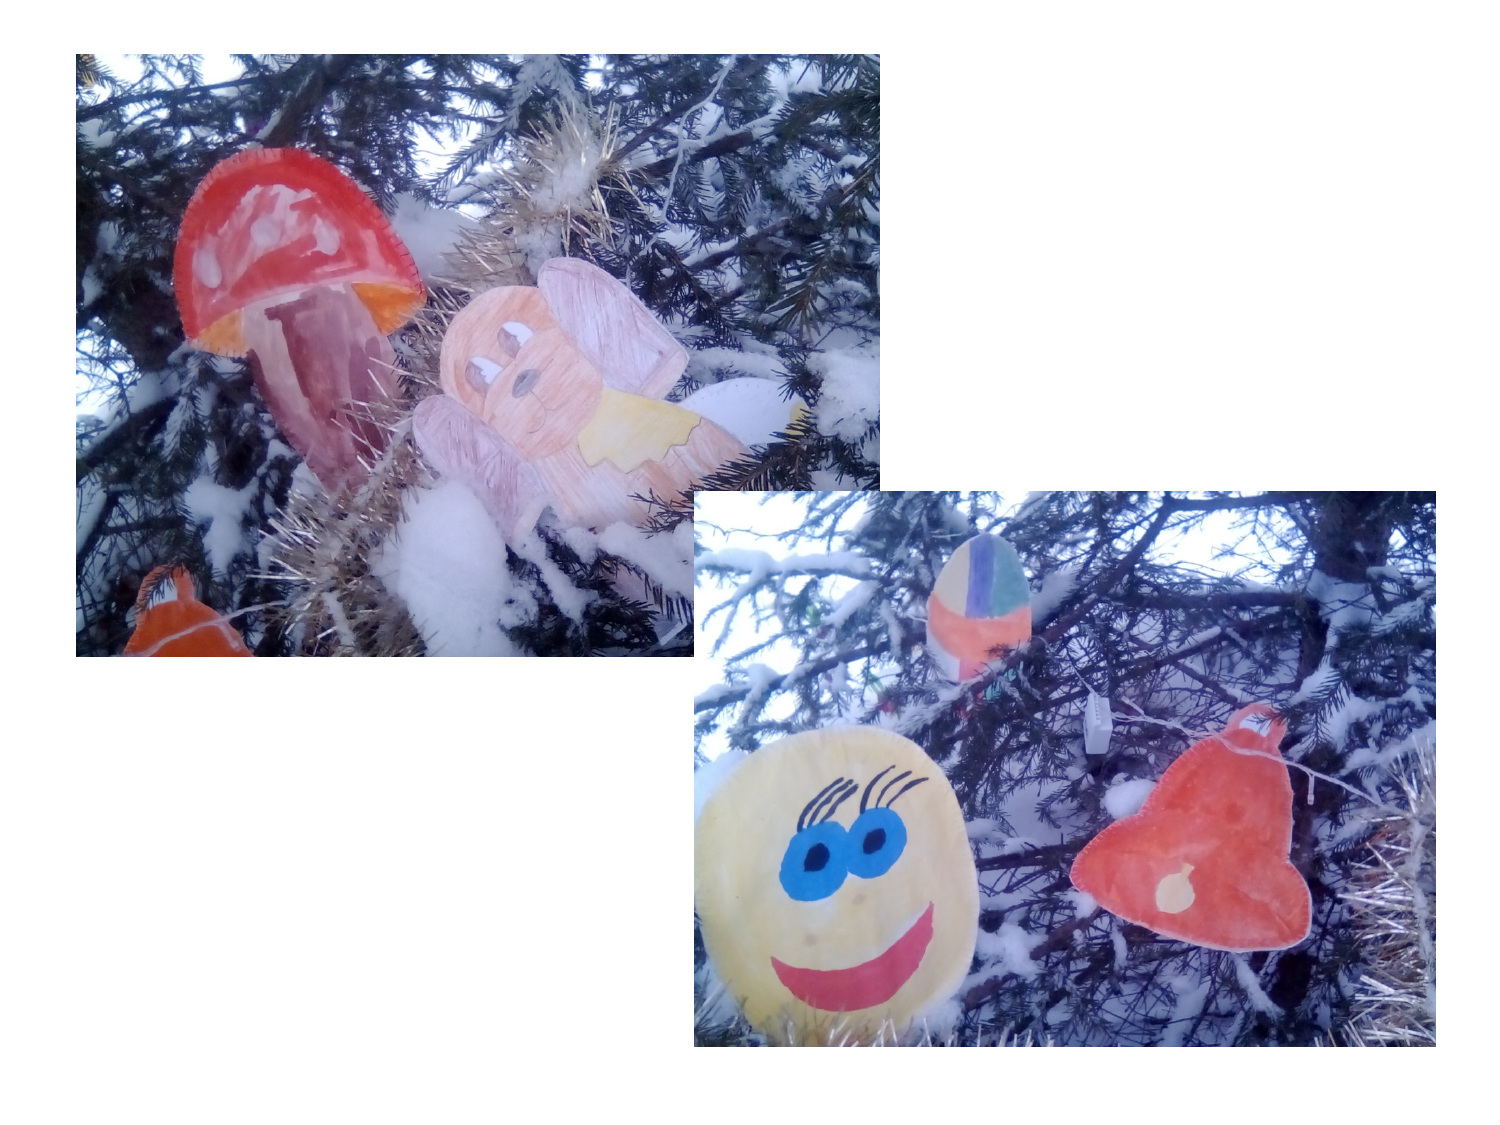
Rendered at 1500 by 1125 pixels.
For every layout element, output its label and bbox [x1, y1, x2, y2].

picture [76, 54, 1436, 1048]
